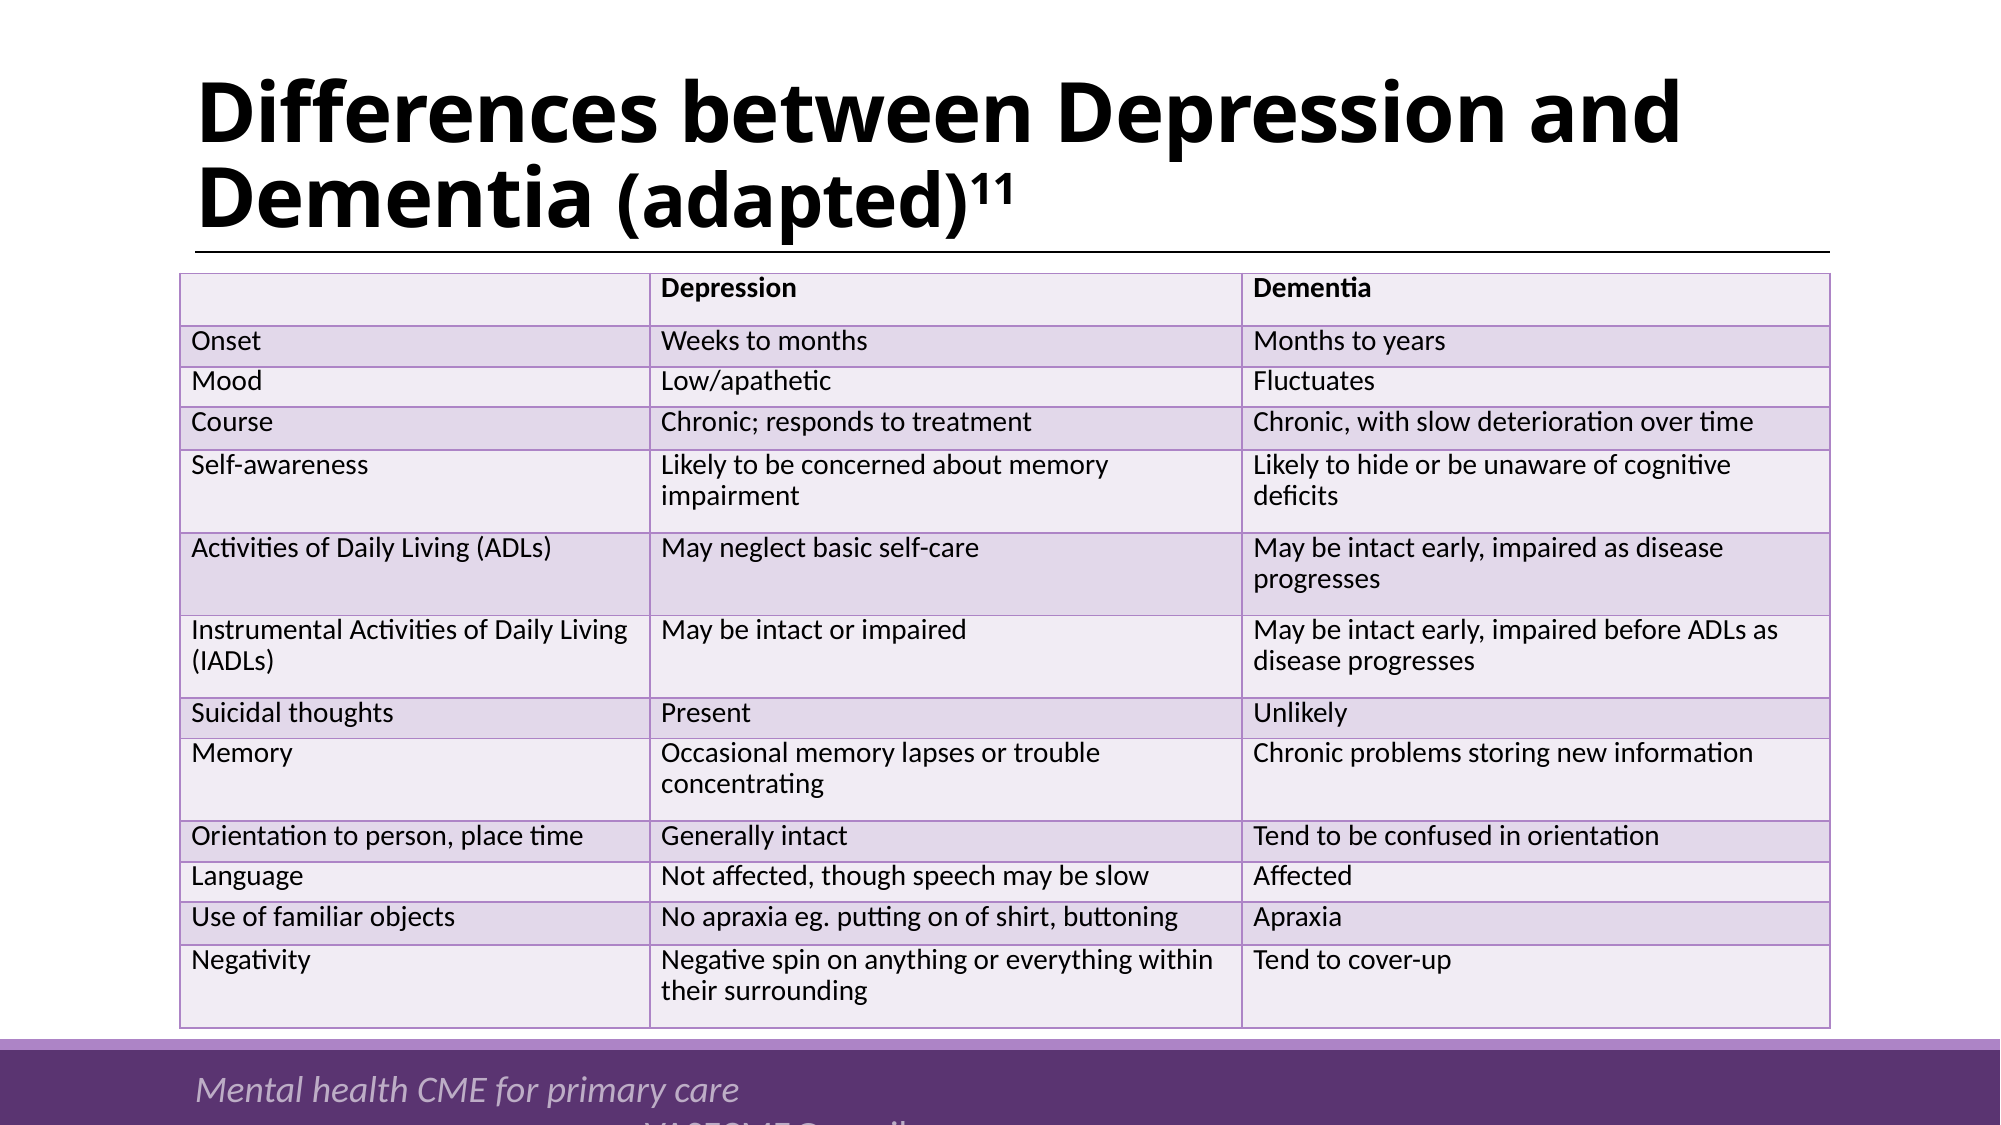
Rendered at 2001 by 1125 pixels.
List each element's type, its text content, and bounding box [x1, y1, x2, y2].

table_cell Course [181, 408, 649, 449]
table_cell Likely to hide or be unaware of cognitive deficits [1243, 451, 1829, 532]
table_cell Affected [1243, 863, 1829, 901]
table_cell Months to years [1243, 327, 1829, 366]
table_cell Fluctuates [1243, 368, 1829, 406]
table_cell Instrumental Activities of Daily Living (IADLs) [181, 616, 649, 697]
table_cell No apraxia eg. putting on of shirt, buttoning [651, 903, 1241, 944]
table_cell May be intact or impaired [651, 616, 1241, 697]
table_cell Weeks to months [651, 327, 1241, 366]
table_cell Generally intact [651, 822, 1241, 861]
table_cell Unlikely [1243, 699, 1829, 738]
table_cell May be intact early, impaired as disease progresses [1243, 534, 1829, 615]
table_cell Negativity [181, 946, 649, 1027]
table_cell Present [651, 699, 1241, 738]
table_header Depression [651, 274, 1241, 325]
table_cell Chronic, with slow deterioration over time [1243, 408, 1829, 449]
table_cell Onset [181, 327, 649, 366]
table_cell May neglect basic self-care [651, 534, 1241, 615]
table_cell Occasional memory lapses or trouble concentrating [651, 739, 1241, 820]
table_cell Activities of Daily Living (ADLs) [181, 534, 649, 615]
table_cell Apraxia [1243, 903, 1829, 944]
table_cell Likely to be concerned about memory impairment [651, 451, 1241, 532]
table_cell May be intact early, impaired before ADLs as disease progresses [1243, 616, 1829, 697]
table_cell Not affected, though speech may be slow [651, 863, 1241, 901]
table_cell Chronic problems storing new information [1243, 739, 1829, 820]
table_header [181, 274, 649, 325]
table_header Dementia [1243, 274, 1829, 325]
table_cell Low/apathetic [651, 368, 1241, 406]
table_cell Language [181, 863, 649, 901]
table_cell Memory [181, 739, 649, 820]
table_cell Mood [181, 368, 649, 406]
table_cell Self-awareness [181, 451, 649, 532]
table_cell Tend to be confused in orientation [1243, 822, 1829, 861]
table_cell Chronic; responds to treatment [651, 408, 1241, 449]
table_cell Orientation to person, place time [181, 822, 649, 861]
table_cell Suicidal thoughts [181, 699, 649, 738]
table_cell Use of familiar objects [181, 903, 649, 944]
title Differences between Depression and Dementia (adapted)11 [180, 47, 1830, 252]
table_cell Tend to cover-up [1243, 946, 1829, 1027]
table_cell Negative spin on anything or everything within their surrounding [651, 946, 1241, 1027]
